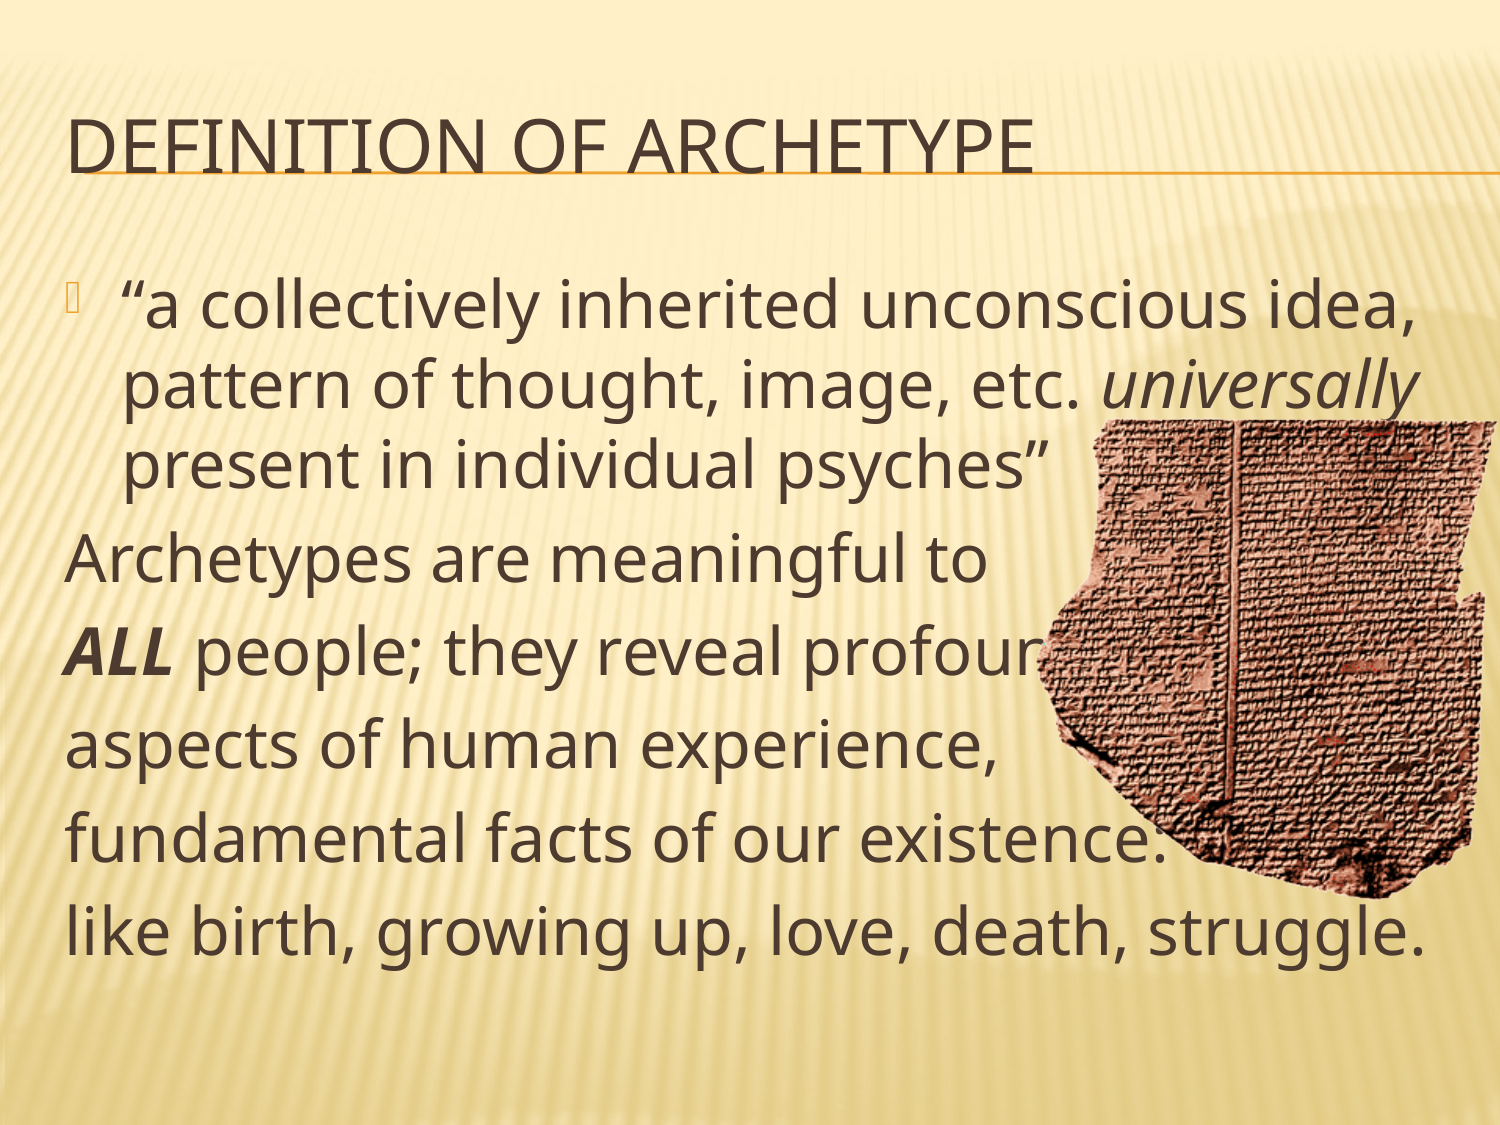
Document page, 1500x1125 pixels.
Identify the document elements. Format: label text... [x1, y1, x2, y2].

title Definition of archetype [50, 75, 1475, 213]
picture [1030, 412, 1500, 905]
list “a collectively inherited unconscious idea, pattern of thought, image, etc. universally present in individual psyches” Archetypes are meaningful to ALL people; they reveal profound aspects of human experience, fundamental facts of our existence: like birth, growing up, love, death, struggle. [50, 254, 1475, 998]
